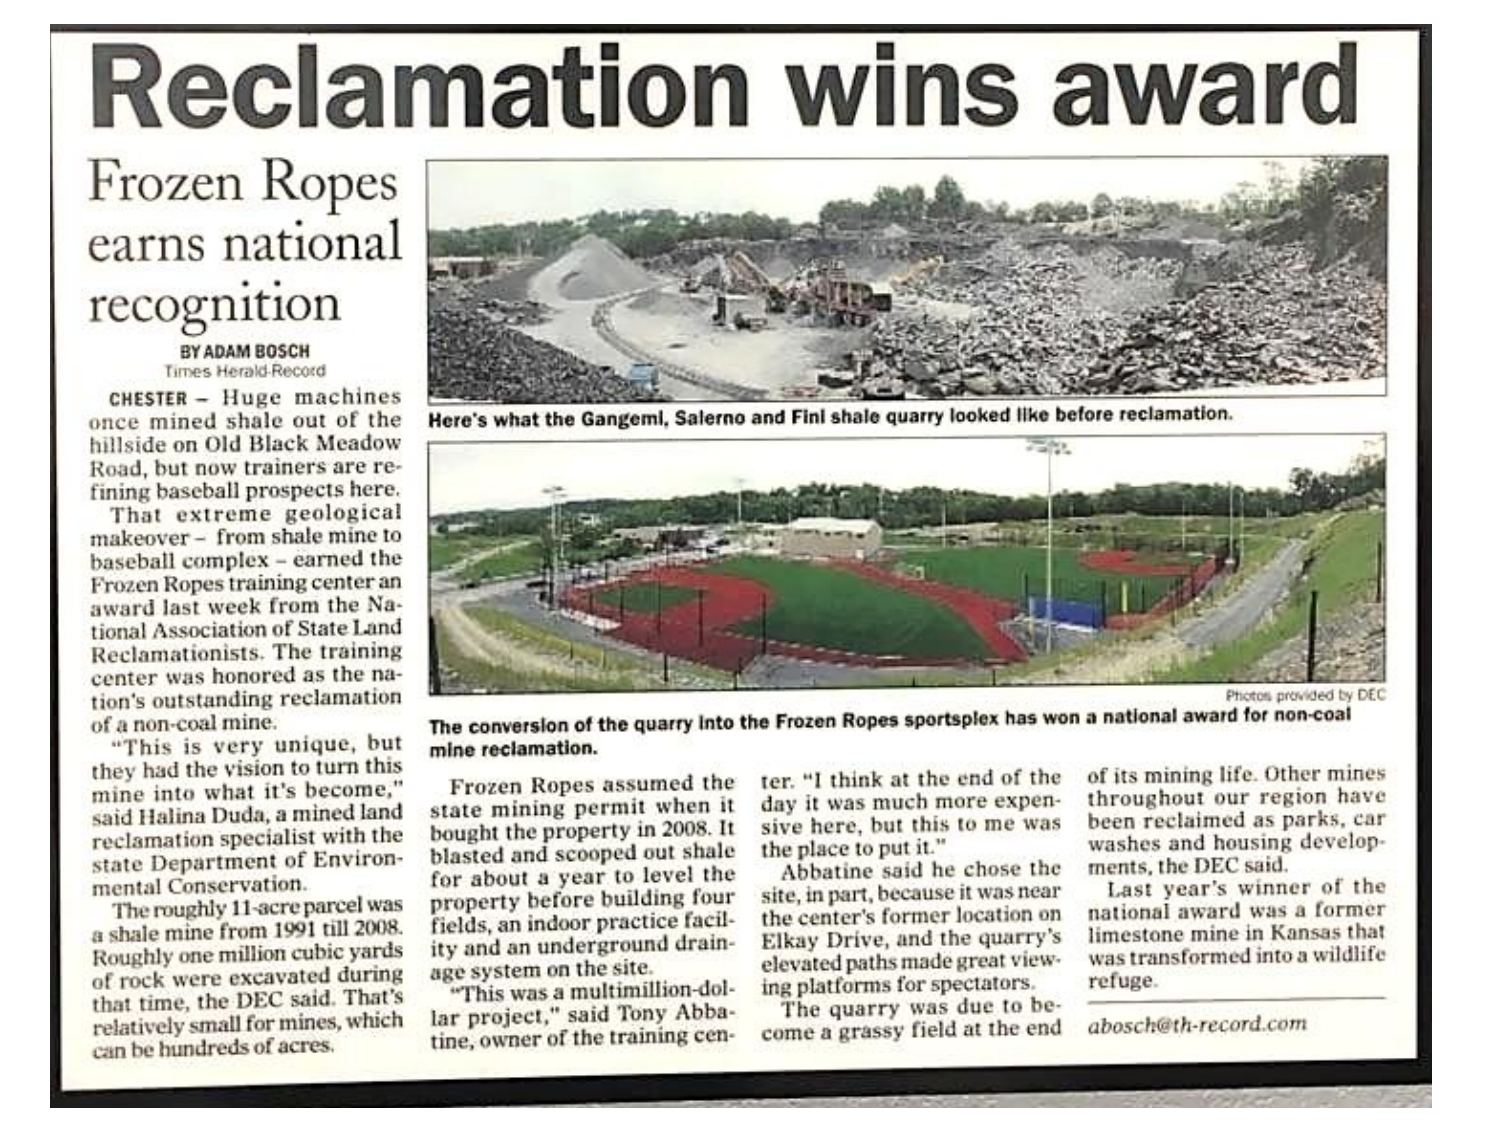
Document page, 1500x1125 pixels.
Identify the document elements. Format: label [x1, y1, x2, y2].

list [49, 24, 1433, 1108]
